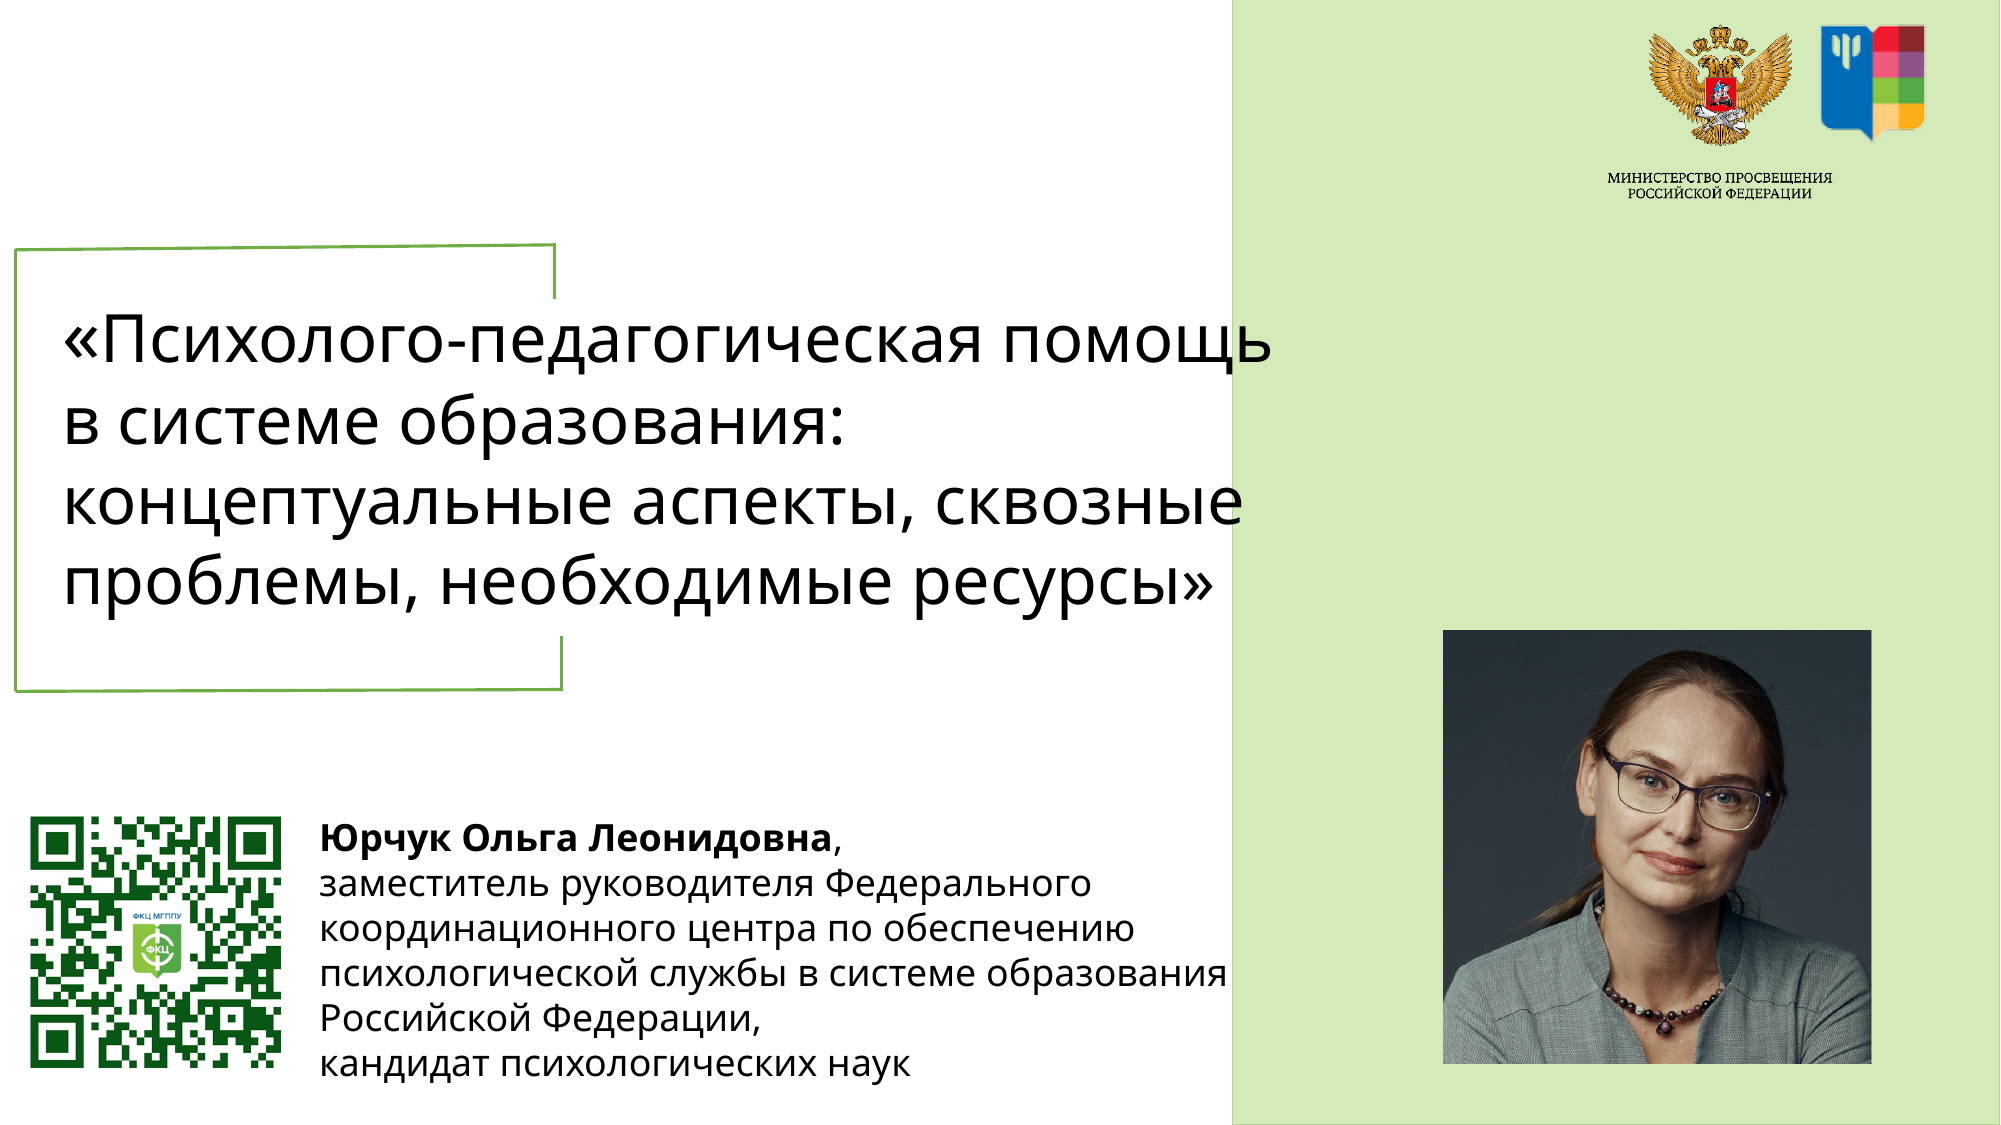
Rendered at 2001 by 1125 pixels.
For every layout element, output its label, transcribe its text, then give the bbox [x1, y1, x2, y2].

picture [1574, 0, 1942, 244]
picture [1443, 630, 1882, 1064]
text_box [15, 244, 554, 250]
text_box «Психолого-педагогическая помощь в системе образования: концептуальные аспекты, сквозные проблемы, необходимые ресурсы» [47, 280, 1310, 625]
text_box Юрчук Ольга Леонидовна, заместитель руководителя Федерального координационного центра по обеспечению психологической службы в системе образования Российской Федерации, кандидат психологических наук [319, 813, 1249, 1084]
text_box [1232, 0, 2000, 1125]
picture [15, 801, 296, 1083]
